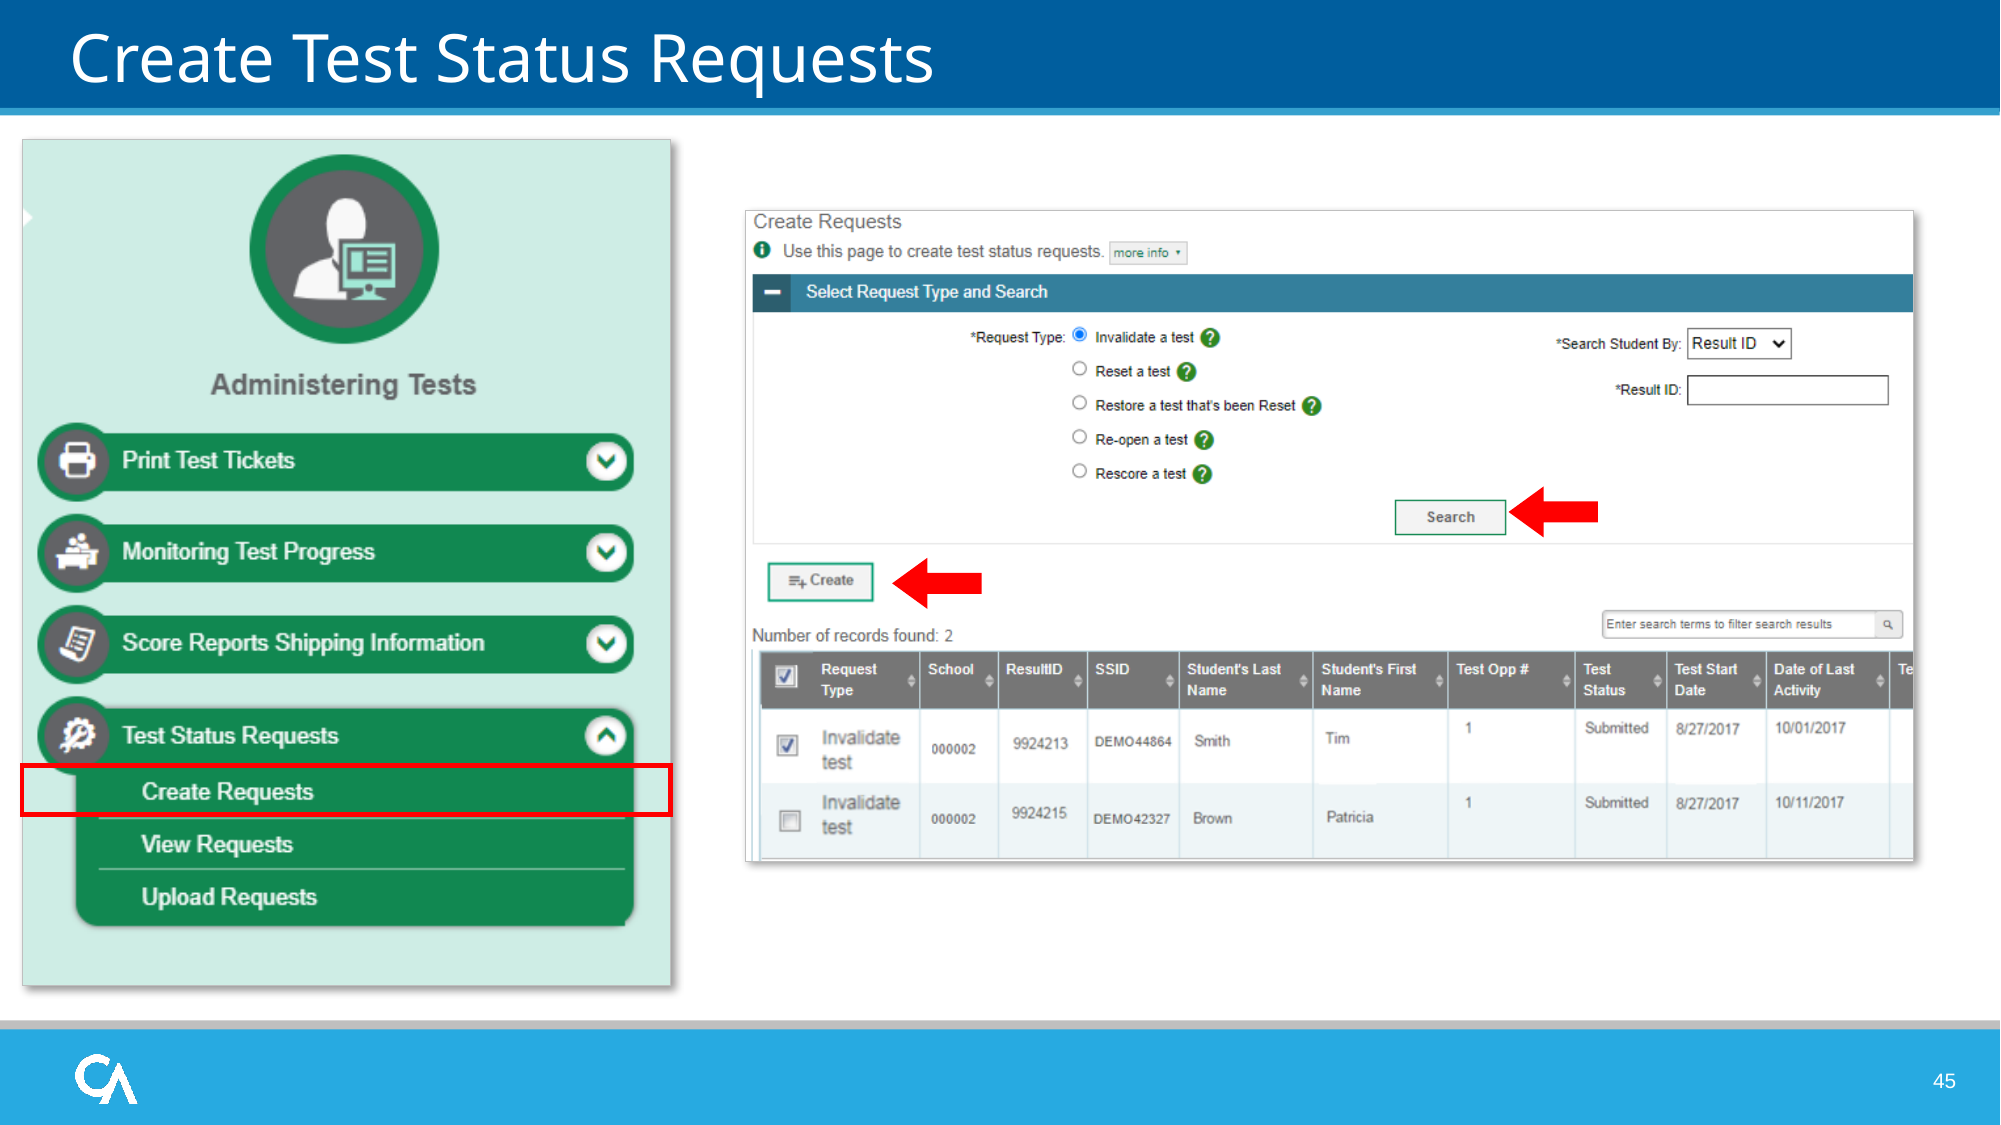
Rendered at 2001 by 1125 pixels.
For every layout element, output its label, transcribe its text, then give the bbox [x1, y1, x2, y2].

slide_number 45 [1855, 1057, 1972, 1103]
picture [745, 210, 1914, 862]
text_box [893, 488, 1597, 607]
picture [75, 1054, 138, 1104]
picture [22, 139, 671, 986]
title Create Test Status Requests [69, 10, 1878, 96]
